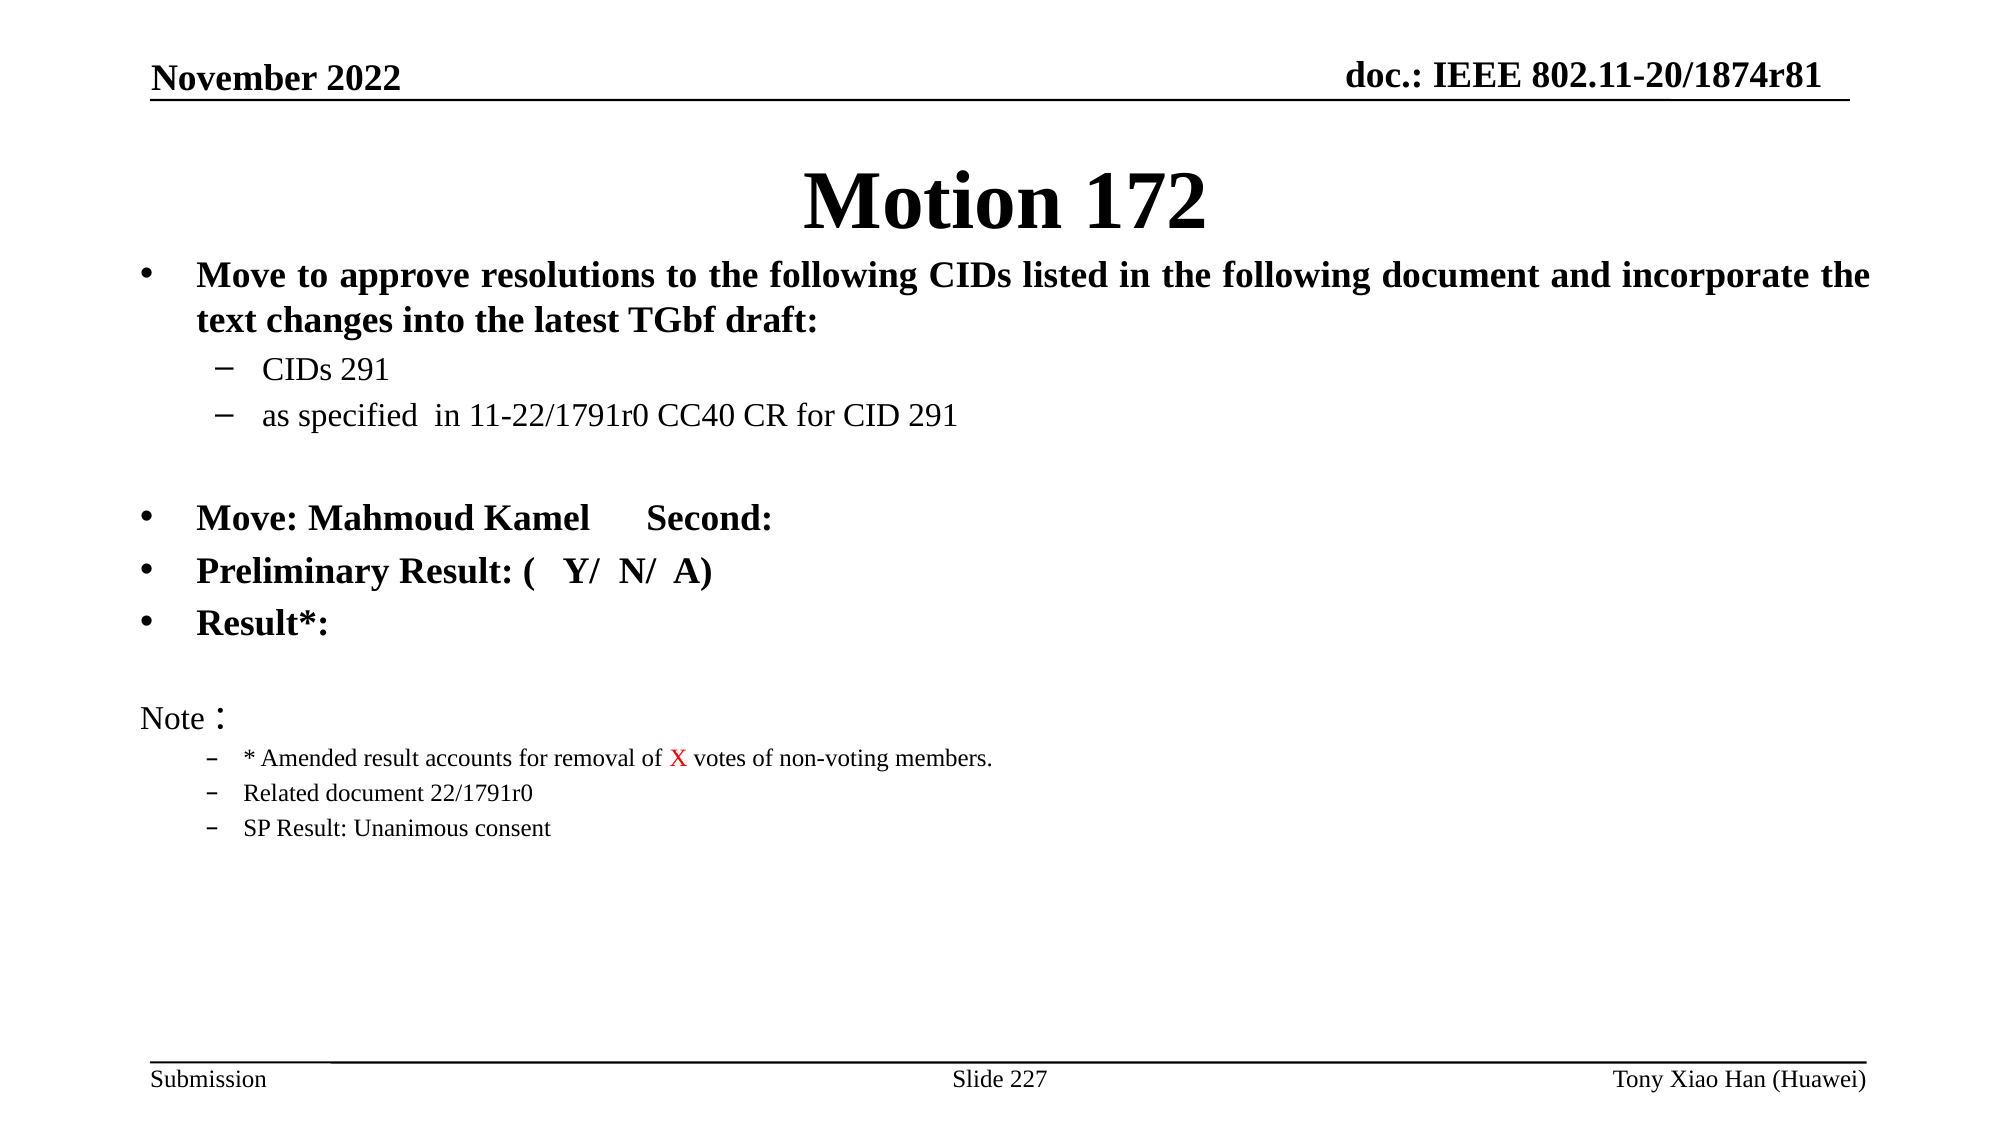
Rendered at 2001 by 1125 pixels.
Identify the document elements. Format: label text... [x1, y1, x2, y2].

text_box Motion 172 [368, 137, 1644, 212]
text_box Move to approve resolutions to the following CIDs listed in the following document and incorporate the text changes into the latest TGbf draft: CIDs 291 as specified in 11-22/1791r0 CC40 CR for CID 291 Move: Mahmoud Kamel Second: Preliminary Result: ( Y/ N/ A) Result*: Note： * Amended result accounts for removal of X votes of non-voting members. Related document 22/1791r0 SP Result: Unanimous consent [125, 212, 1888, 963]
